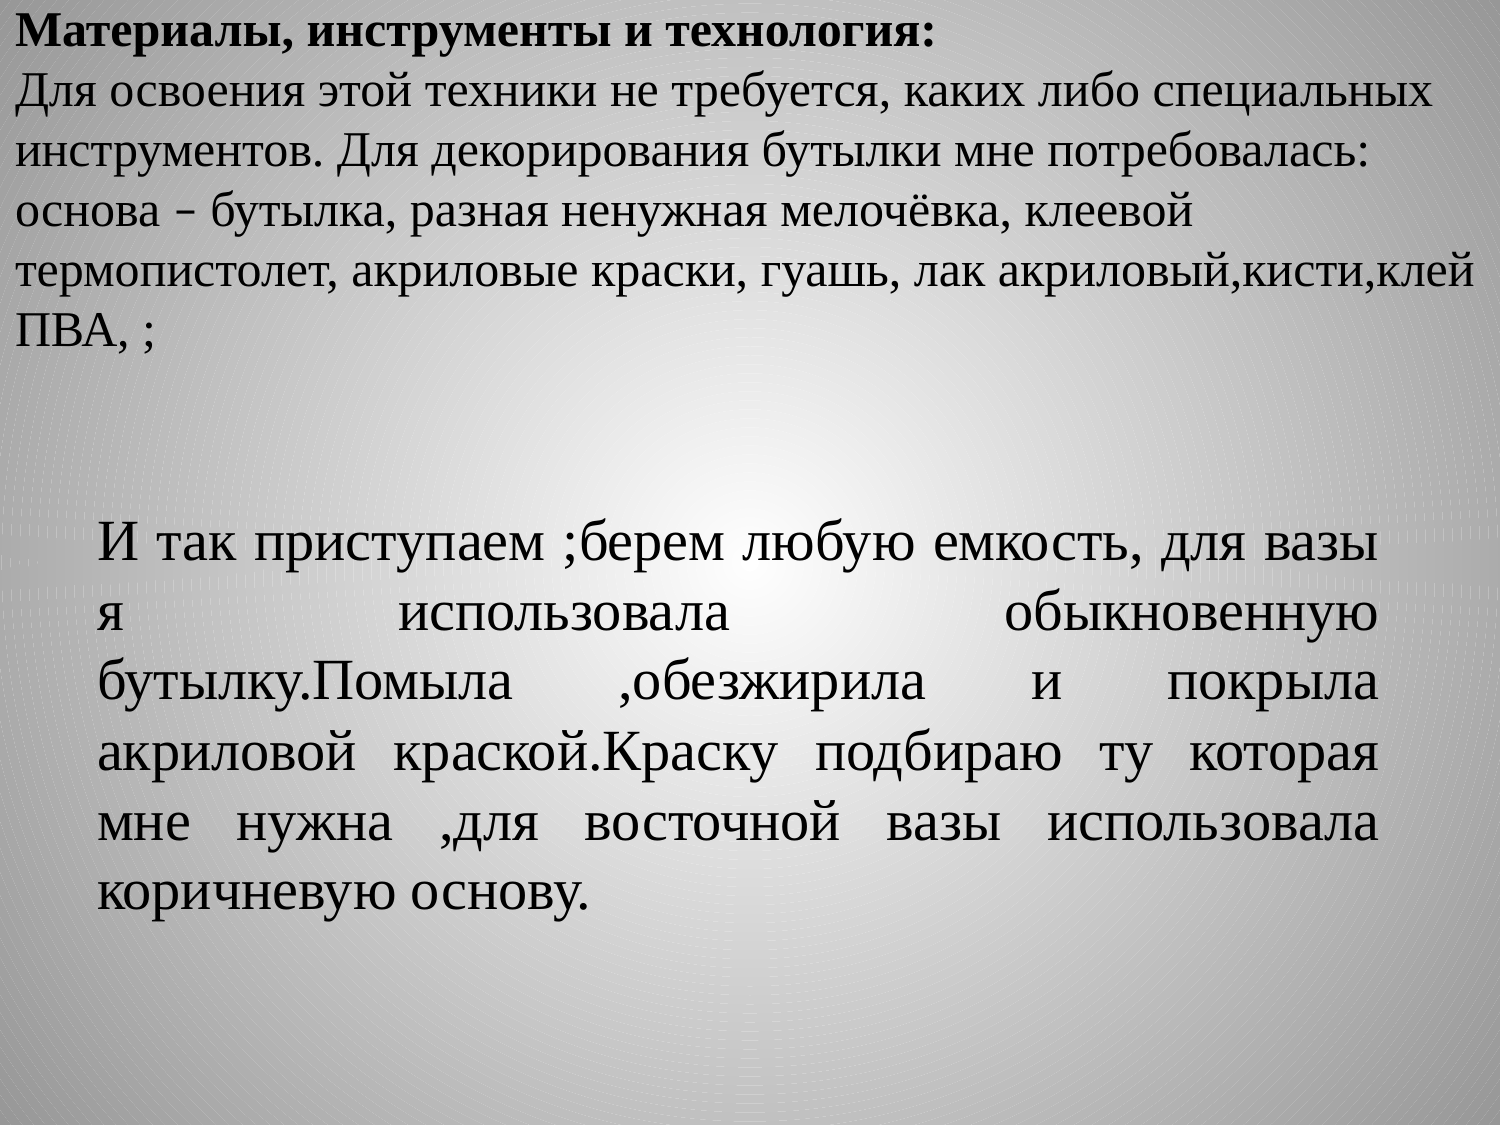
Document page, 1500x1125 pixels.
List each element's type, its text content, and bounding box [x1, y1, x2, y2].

text_box И так приступаем ;берем любую емкость, для вазы я использовала обыкновенную бутылку.Помыла ,обезжирила и покрыла акриловой краской.Краску подбираю ту которая мне нужна ,для восточной вазы использовала коричневую основу. [82, 494, 1395, 929]
text_box Материалы, инструменты и технология: Для освоения этой техники не требуется, каких либо специальных инструментов. Для декорирования бутылки мне потребовалась: основа – бутылка, разная ненужная мелочёвка, клеевой термопистолет, акриловые краски, гуашь, лак акриловый,кисти,клей ПВА, ; [0, 0, 1500, 365]
